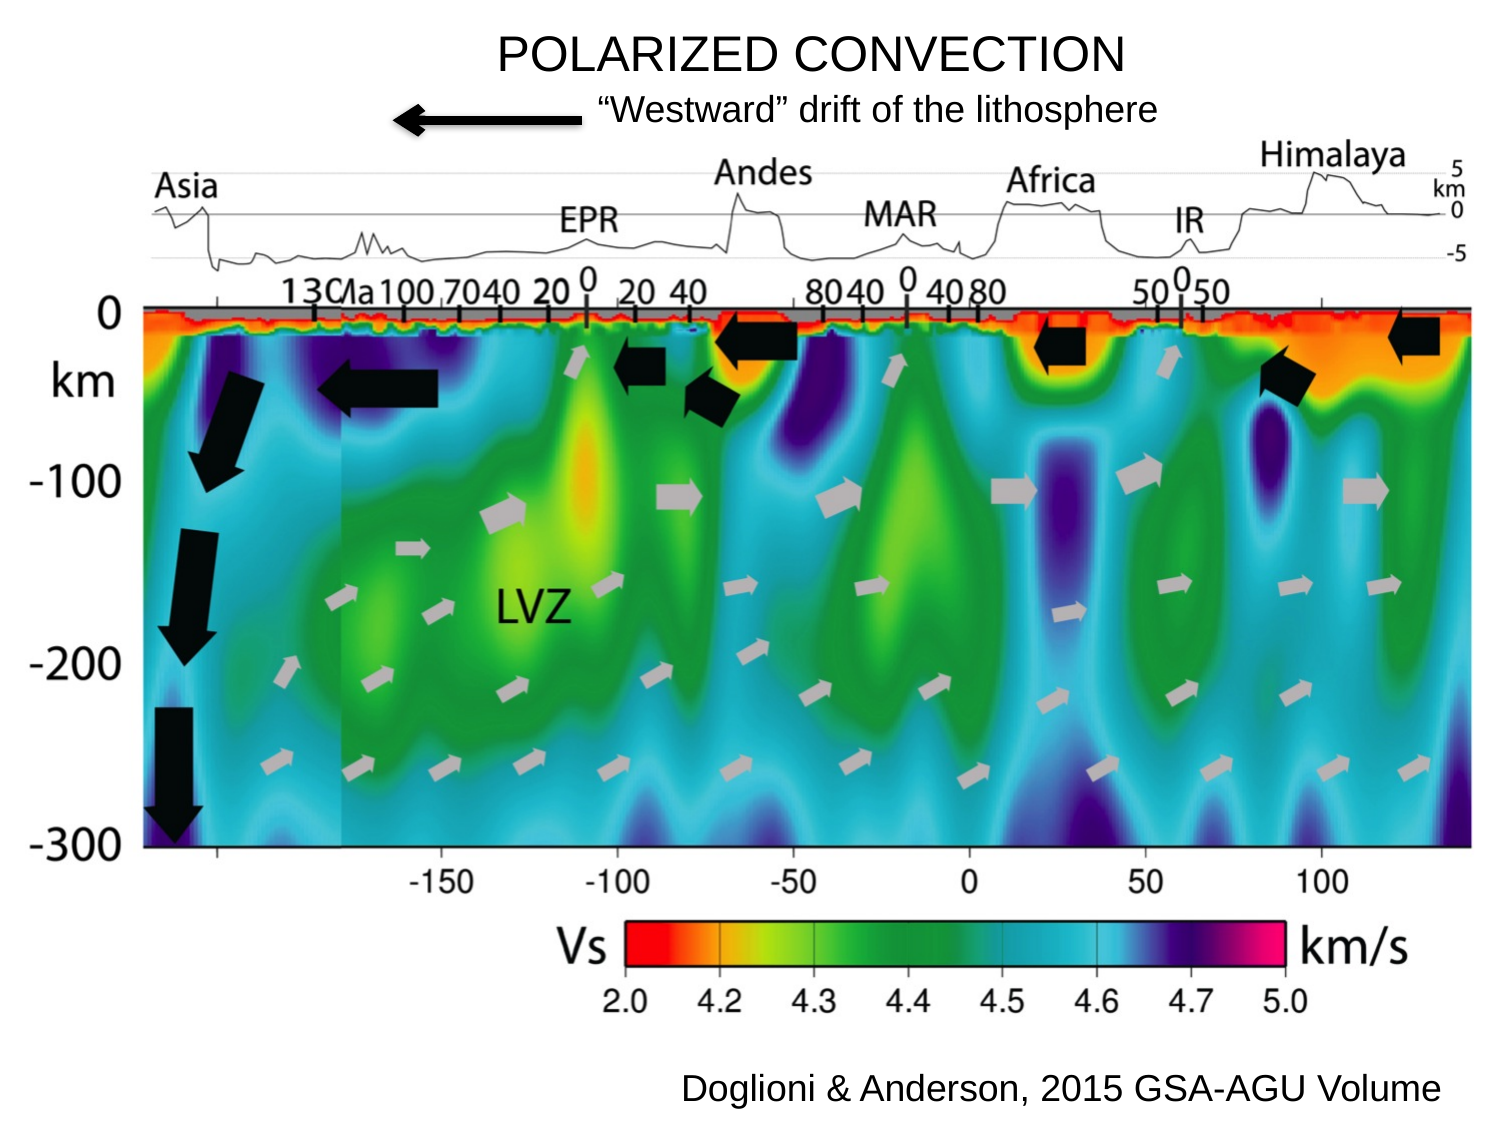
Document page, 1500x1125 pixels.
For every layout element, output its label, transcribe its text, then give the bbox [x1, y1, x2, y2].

picture [17, 87, 1483, 1024]
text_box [392, 77, 1176, 139]
text_box Doglioni & Anderson, 2015 GSA-AGU Volume [666, 1057, 1458, 1117]
text_box POLARIZED CONVECTION [481, 14, 1142, 76]
